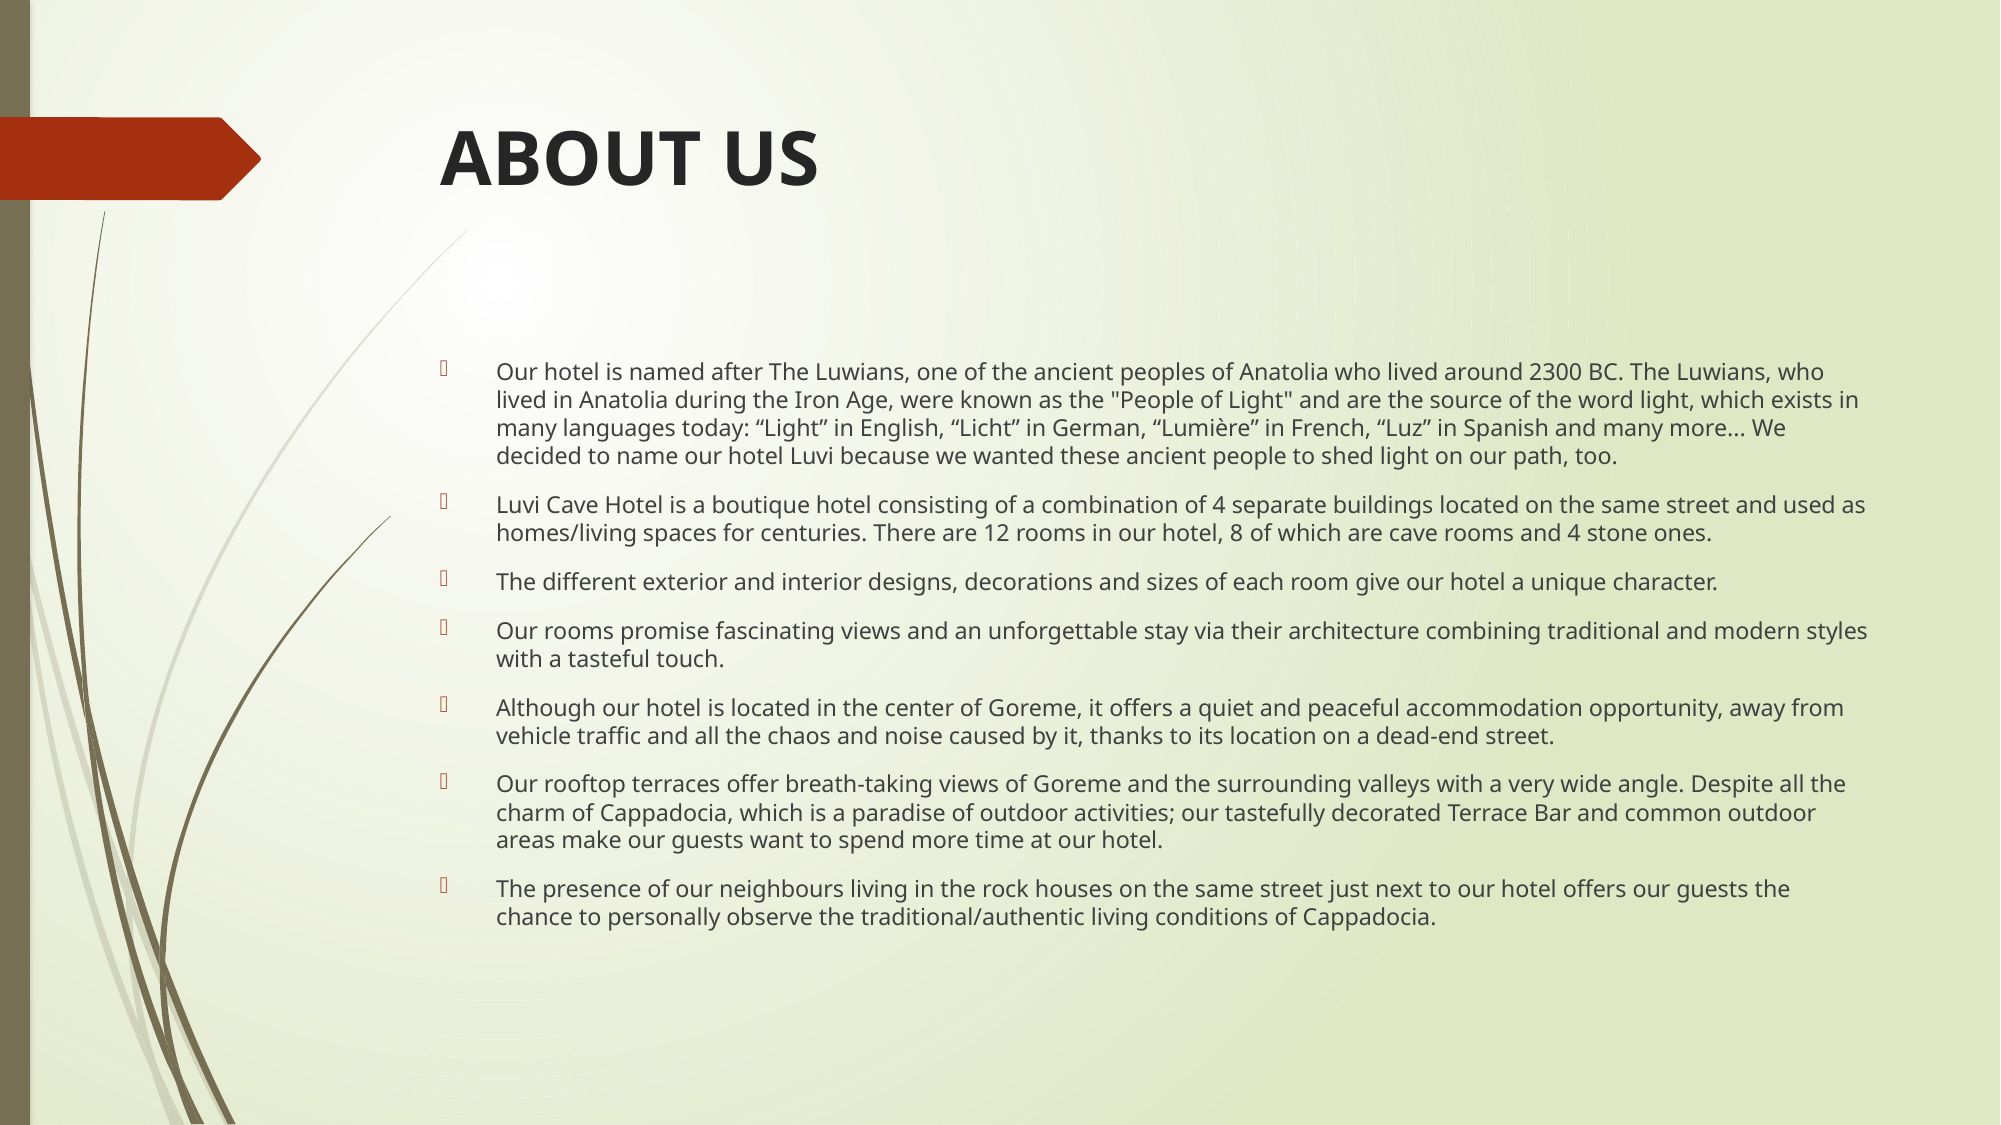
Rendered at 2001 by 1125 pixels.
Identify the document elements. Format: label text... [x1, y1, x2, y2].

title ABOUT US [425, 102, 1888, 313]
list Our hotel is named after The Luwians, one of the ancient peoples of Anatolia who lived around 2300 BC. The Luwians, who lived in Anatolia during the Iron Age, were known as the "People of Light" and are the source of the word light, which exists in many languages ​​today: “Light” in English, “Licht” in German, “Lumière” in French, “Luz” in Spanish and many more... We decided to name our hotel Luvi because we wanted these ancient people to shed light on our path, too. Luvi Cave Hotel is a boutique hotel consisting of a combination of 4 separate buildings located on the same street and used as homes/living spaces for centuries. There are 12 rooms in our hotel, 8 of which are cave rooms and 4 stone ones. The different exterior and interior designs, decorations and sizes of each room give our hotel a unique character. Our rooms promise fascinating views and an unforgettable stay via their architecture combining traditional and modern styles with a tasteful touch. Although our hotel is located in the center of Goreme, it offers a quiet and peaceful accommodation opportunity, away from vehicle traffic and all the chaos and noise caused by it, thanks to its location on a dead-end street. Our rooftop terraces offer breath-taking views of Goreme and the surrounding valleys with a very wide angle. Despite all the charm of Cappadocia, which is a paradise of outdoor activities; our tastefully decorated Terrace Bar and common outdoor areas make our guests want to spend more time at our hotel. The presence of our neighbours living in the rock houses on the same street just next to our hotel offers our guests the chance to personally observe the traditional/authentic living conditions of Cappadocia. [424, 350, 1888, 970]
